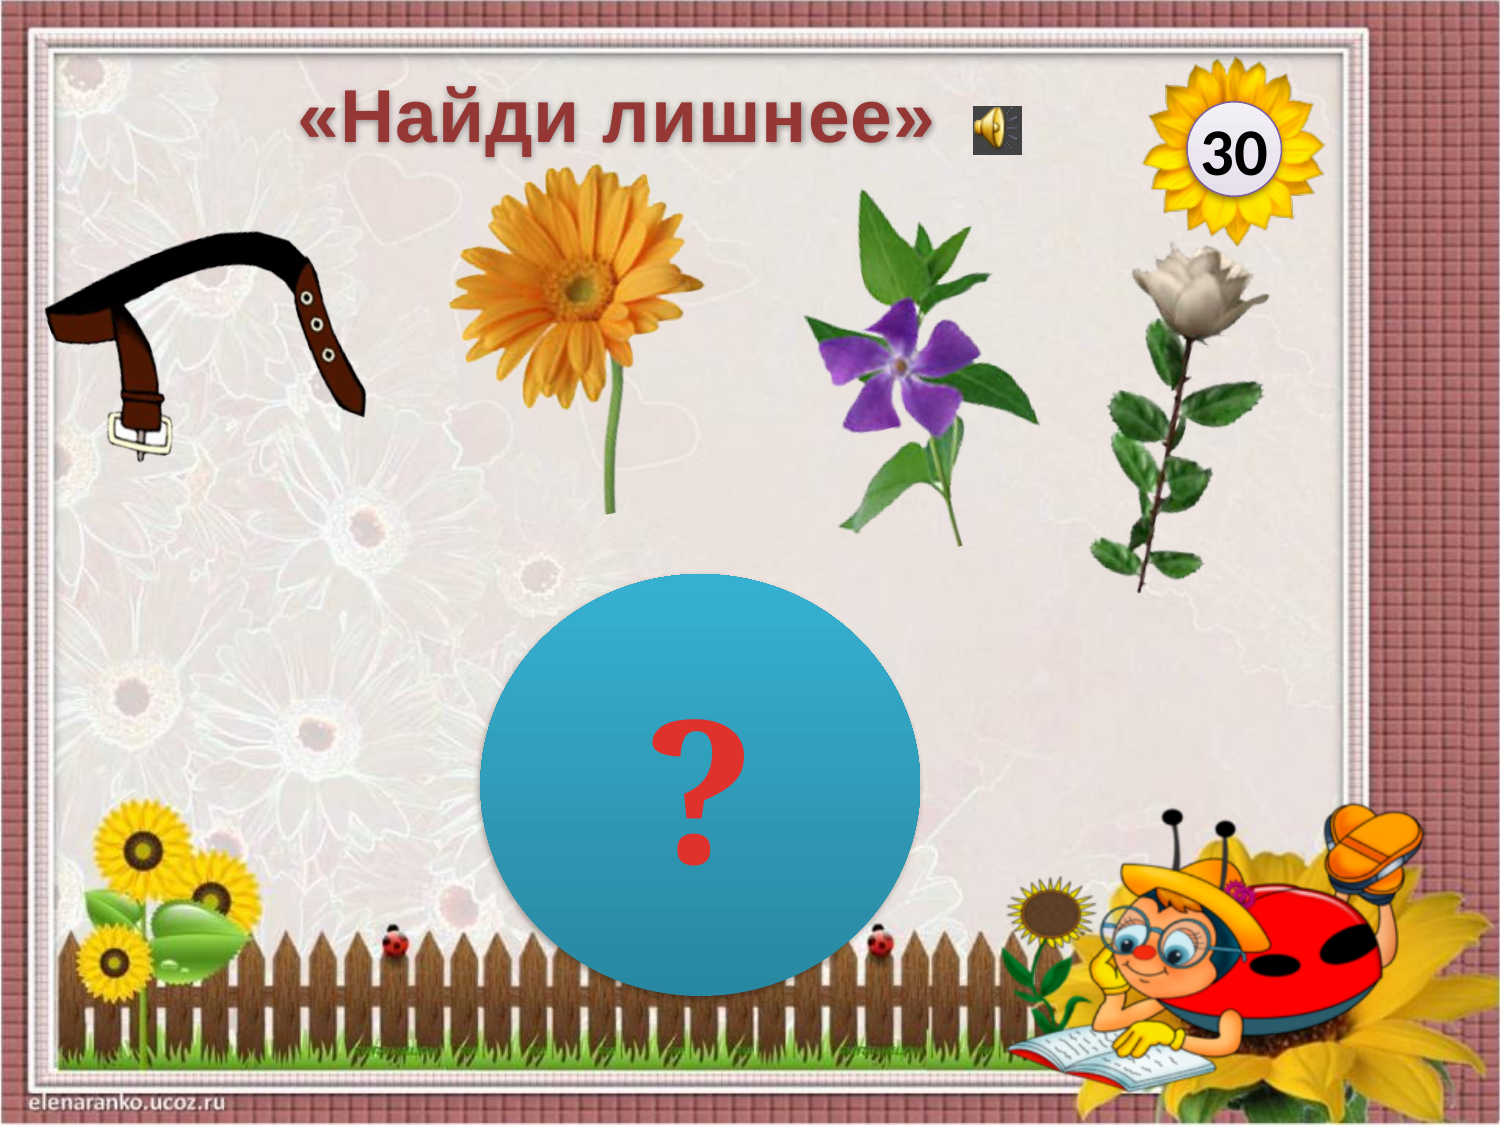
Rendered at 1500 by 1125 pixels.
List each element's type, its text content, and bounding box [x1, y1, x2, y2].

picture [0, 0, 1500, 1125]
text_box «Найди лишнее» [26, 59, 1134, 166]
text_box ? [480, 574, 921, 997]
